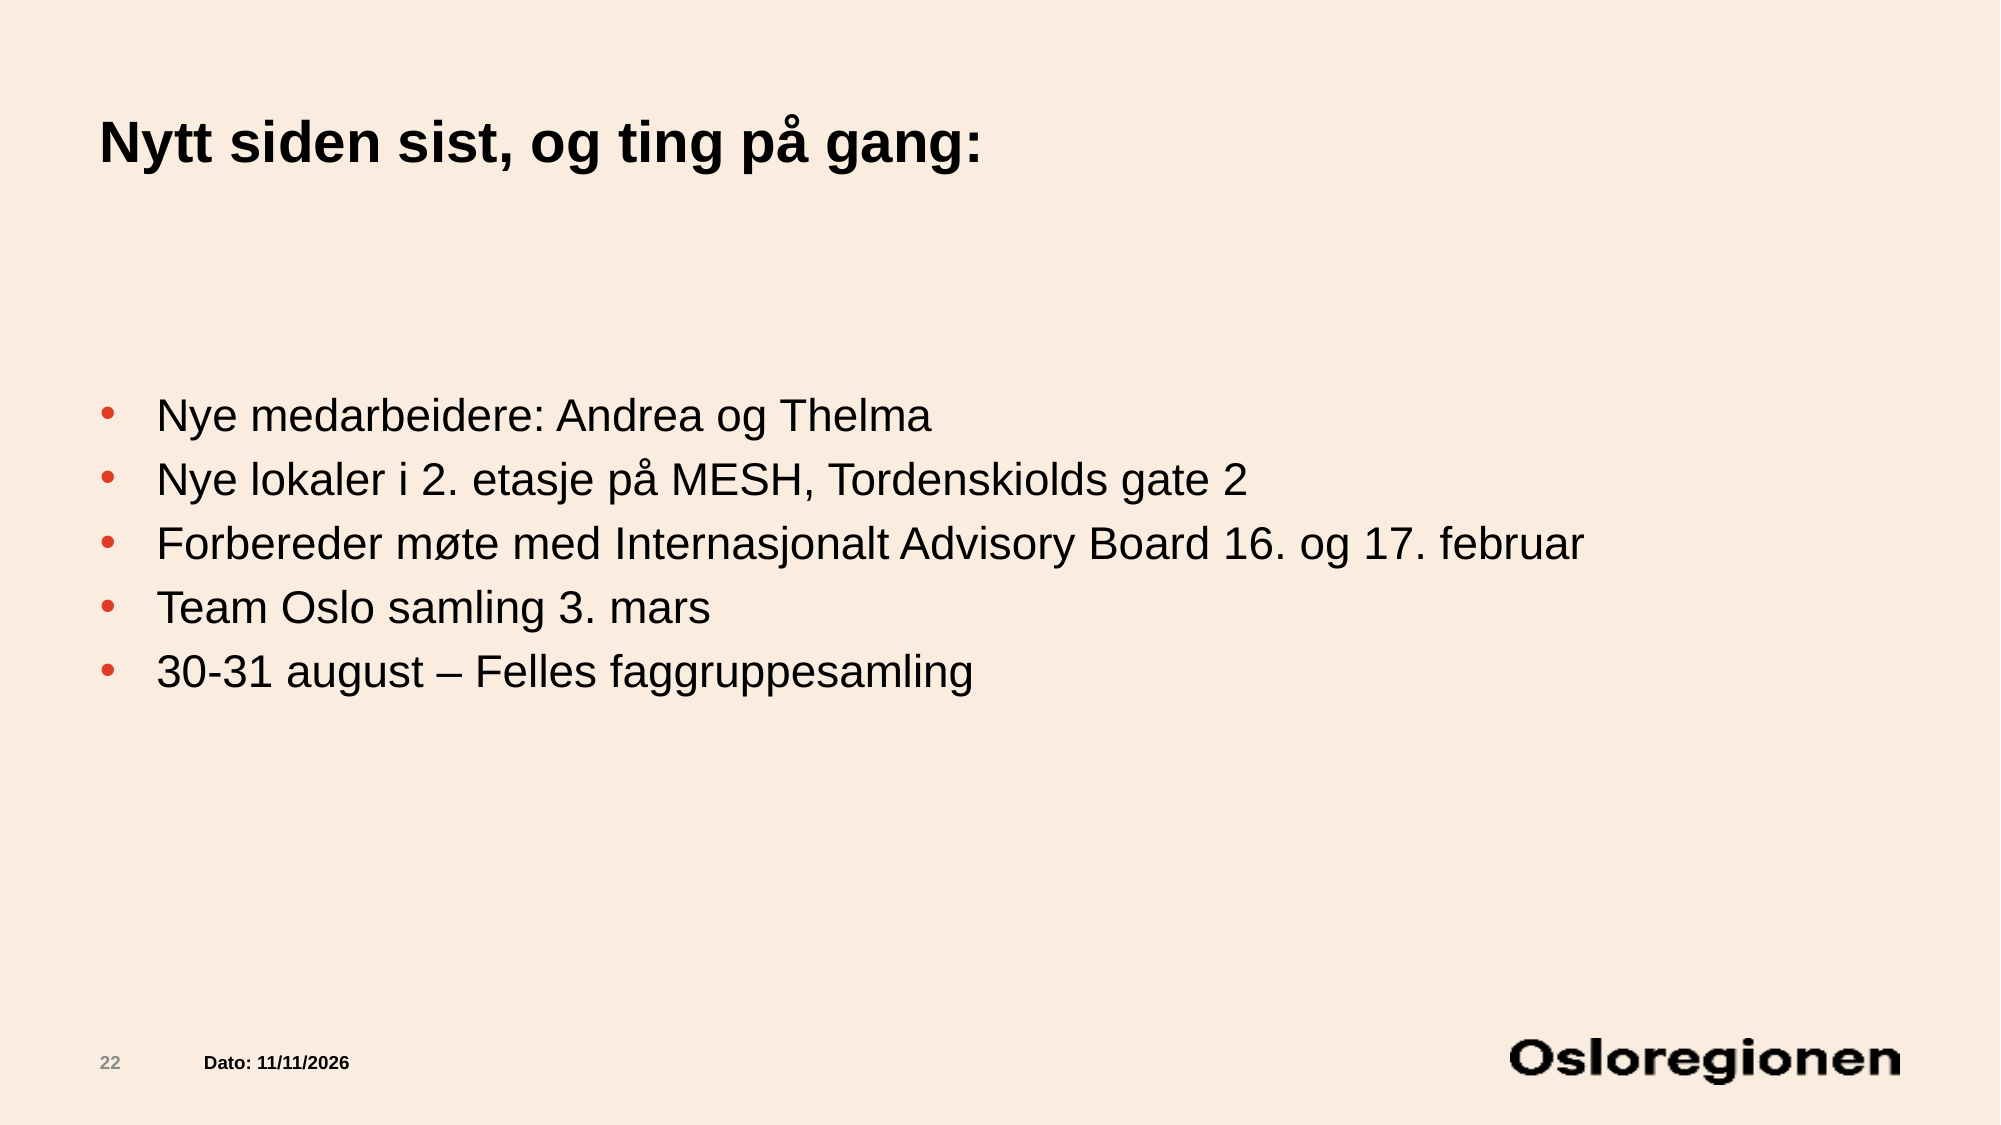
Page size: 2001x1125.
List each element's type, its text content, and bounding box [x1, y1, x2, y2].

slide_number 22 [99, 1038, 177, 1085]
picture [1510, 1038, 1900, 1085]
list Nye medarbeidere: Andrea og Thelma Nye lokaler i 2. etasje på MESH, Tordenskiolds gate 2 Forbereder møte med Internasjonalt Advisory Board 16. og 17. februar Team Oslo samling 3. mars 30-31 august – Felles faggruppesamling [99, 262, 1900, 949]
title Nytt siden sist, og ting på gang: [99, 45, 1900, 233]
